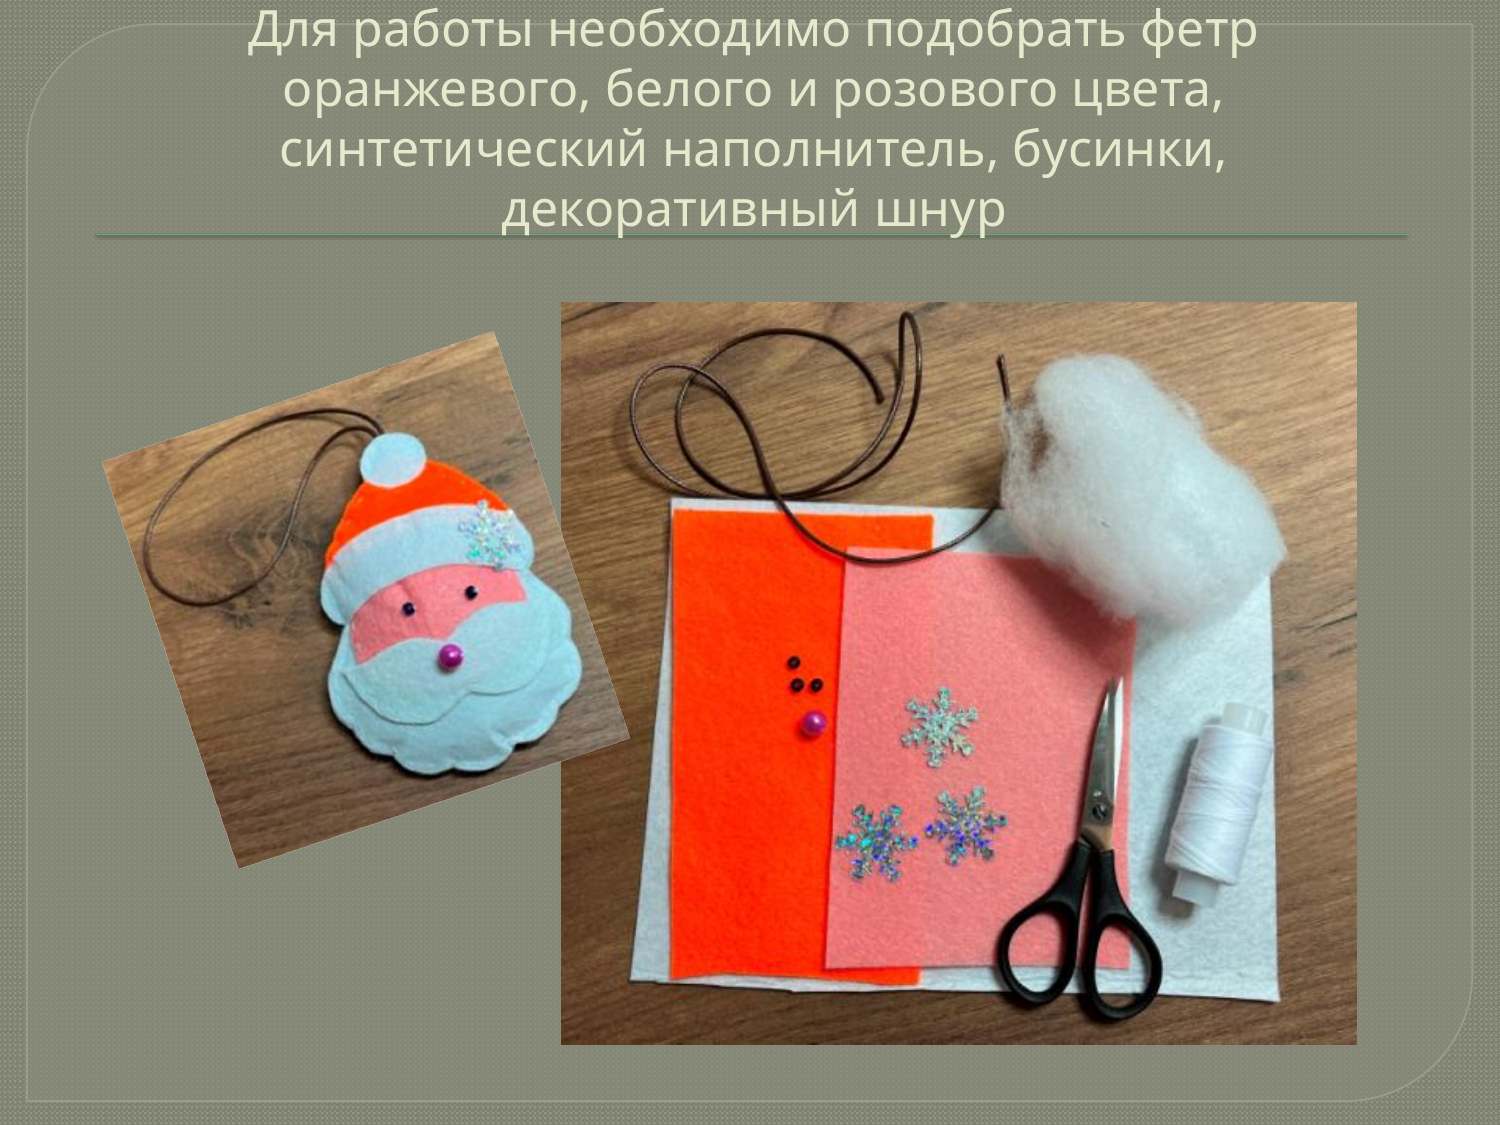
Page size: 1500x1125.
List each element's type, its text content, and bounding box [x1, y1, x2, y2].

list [560, 302, 1357, 1046]
picture [103, 332, 572, 868]
title Для работы необходимо подобрать фетр оранжевого, белого и розового цвета, синтетический наполнитель, бусинки, декоративный шнур [75, 41, 1425, 244]
